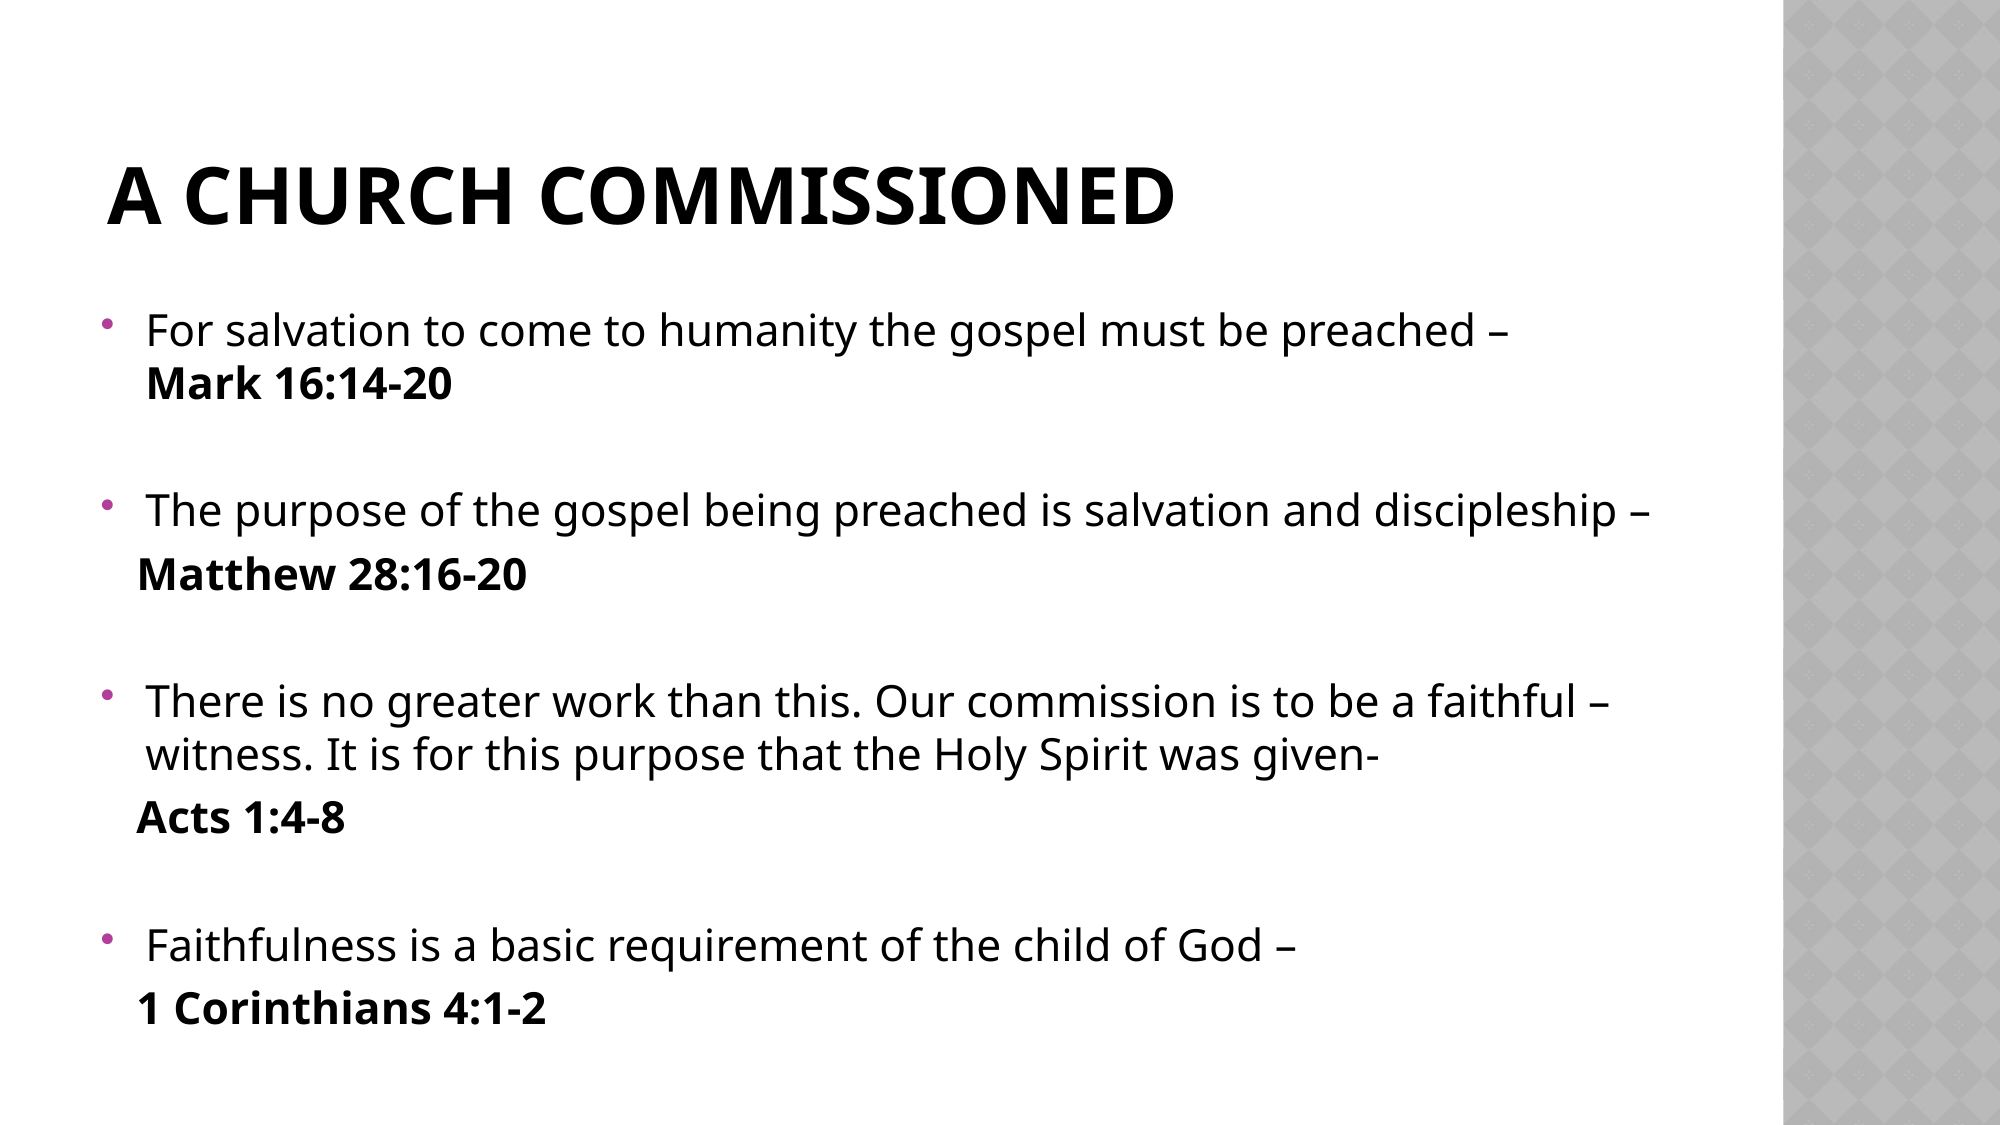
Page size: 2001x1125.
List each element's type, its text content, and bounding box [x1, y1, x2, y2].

list For salvation to come to humanity the gospel must be preached – Mark 16:14-20 The purpose of the gospel being preached is salvation and discipleship – Matthew 28:16-20 There is no greater work than this. Our commission is to be a faithful – witness. It is for this purpose that the Holy Spirit was given- Acts 1:4-8 Faithfulness is a basic requirement of the child of God – 1 Corinthians 4:1-2 [87, 294, 1671, 1090]
title A Church Commissioned [99, 52, 1684, 240]
